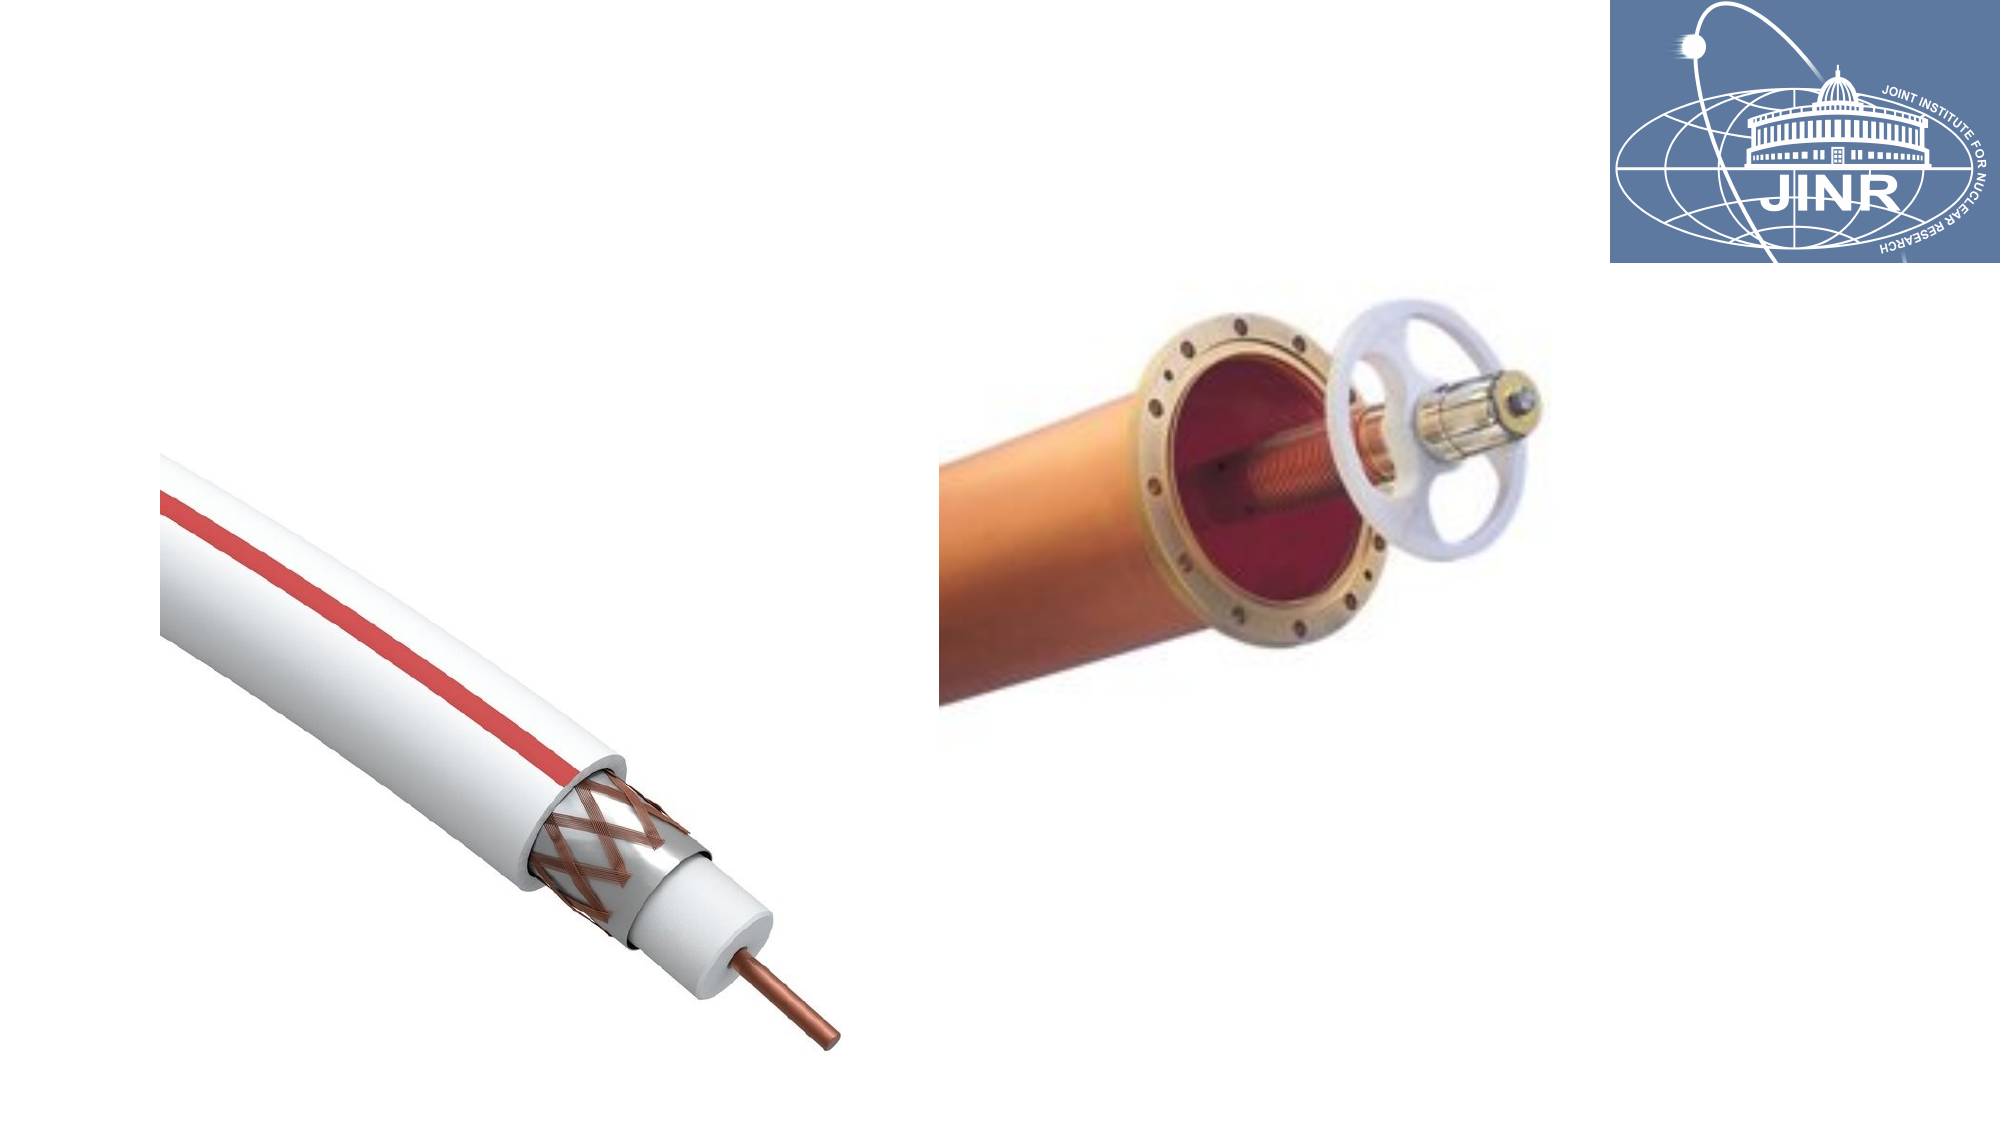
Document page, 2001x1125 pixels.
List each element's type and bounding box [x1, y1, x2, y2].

picture [939, 183, 1577, 822]
picture [160, 444, 841, 1074]
picture [1610, 0, 2000, 263]
